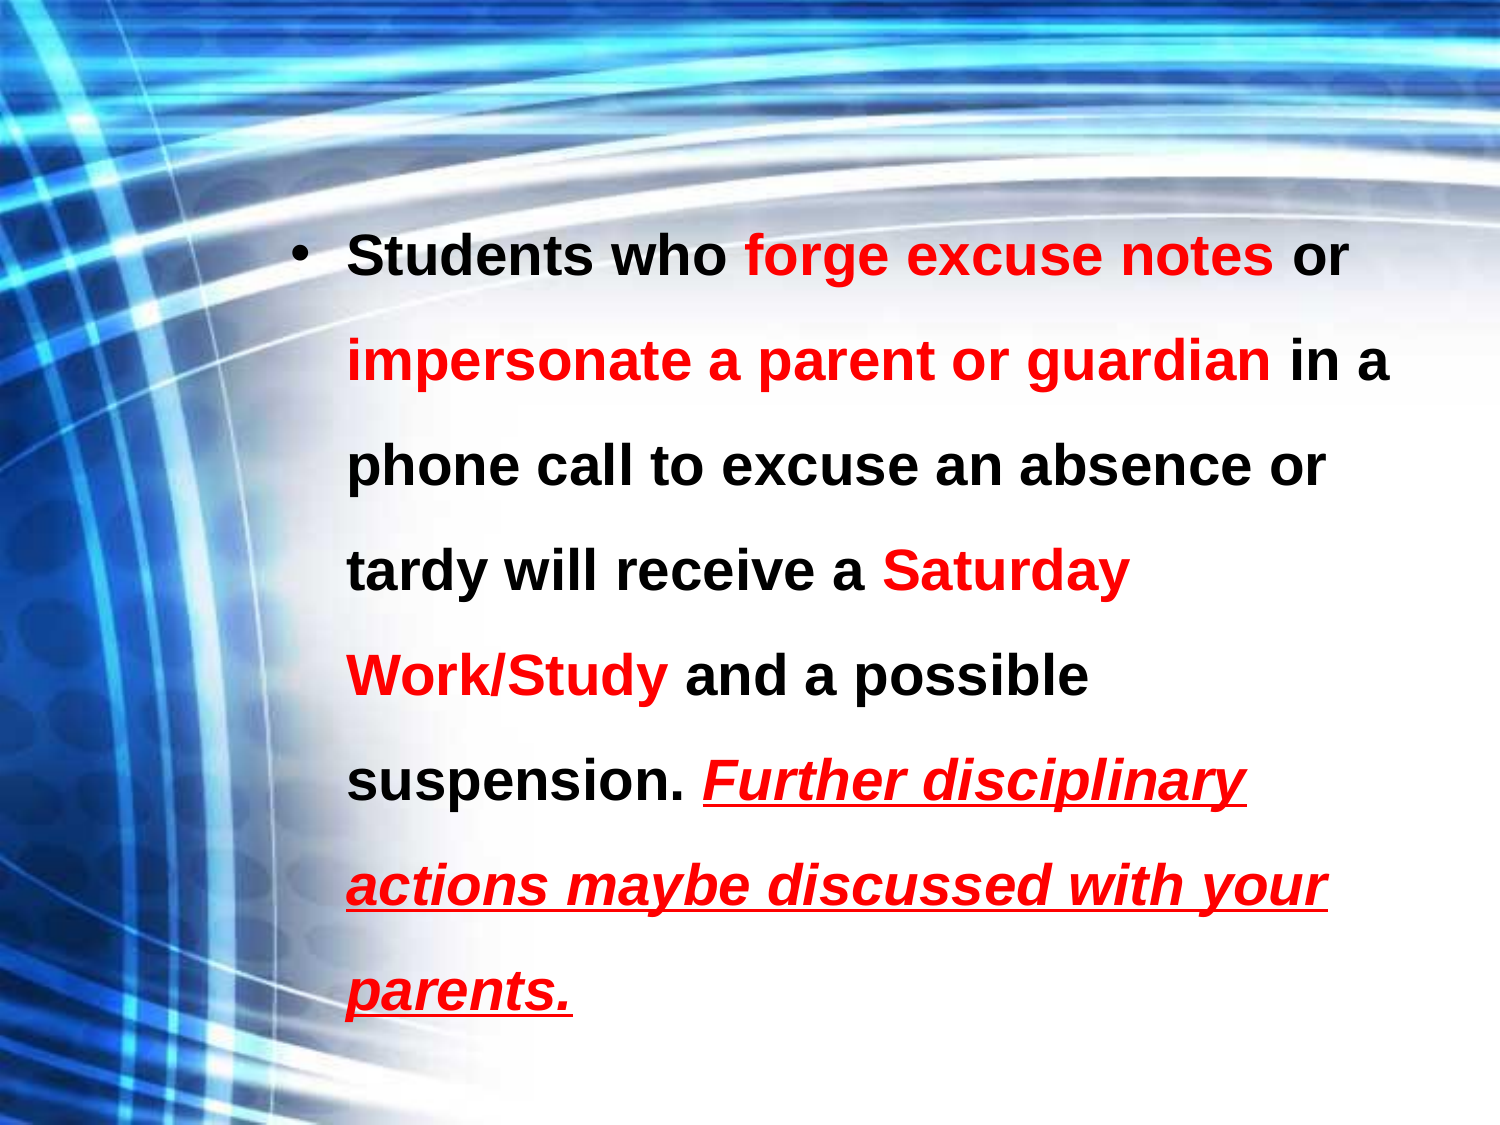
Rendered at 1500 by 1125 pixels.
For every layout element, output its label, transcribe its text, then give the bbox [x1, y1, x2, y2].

list Students who forge excuse notes or impersonate a parent or guardian in a phone call to excuse an absence or tardy will receive a Saturday Work/Study and a possible suspension. Further disciplinary actions maybe discussed with your parents. [275, 174, 1450, 1038]
picture [0, 0, 1500, 1125]
